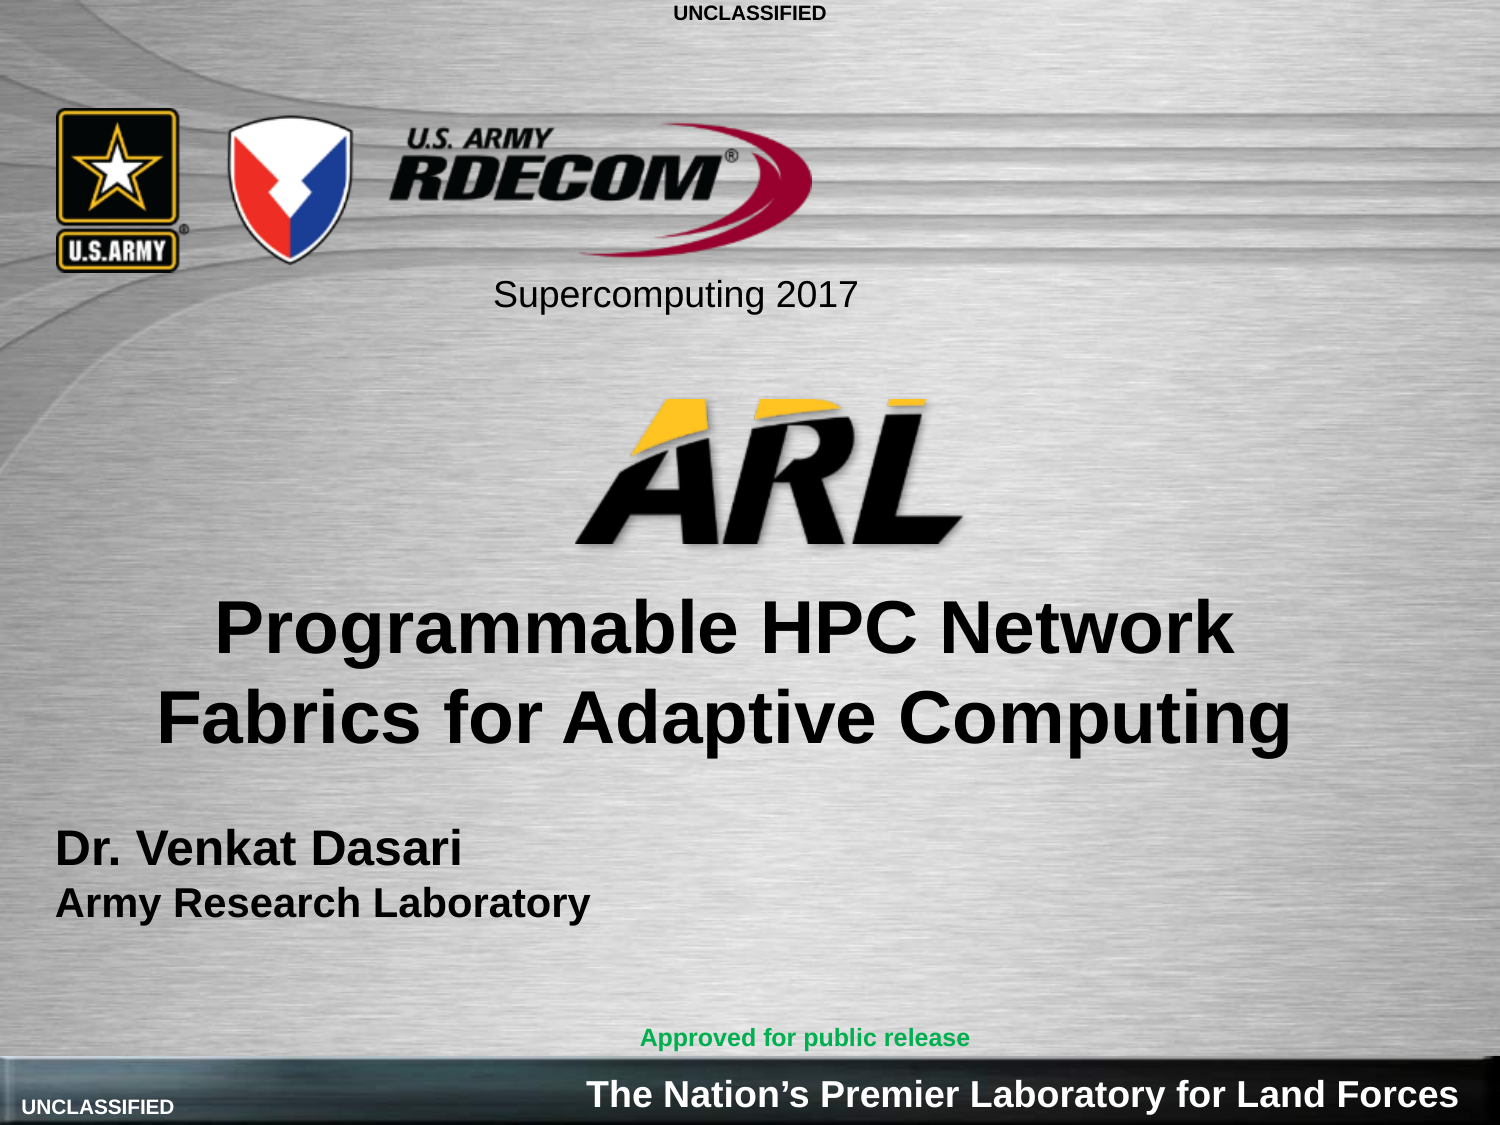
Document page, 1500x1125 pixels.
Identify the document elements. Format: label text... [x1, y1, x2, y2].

text_box Dr. Venkat Dasari Army Research Laboratory [40, 808, 762, 983]
text_box Supercomputing 2017 [478, 262, 1195, 323]
text_box Approved for public release [614, 1014, 1004, 1059]
title Programmable HPC Network Fabrics for Adaptive Computing [87, 548, 1363, 790]
picture [0, 0, 1500, 1125]
